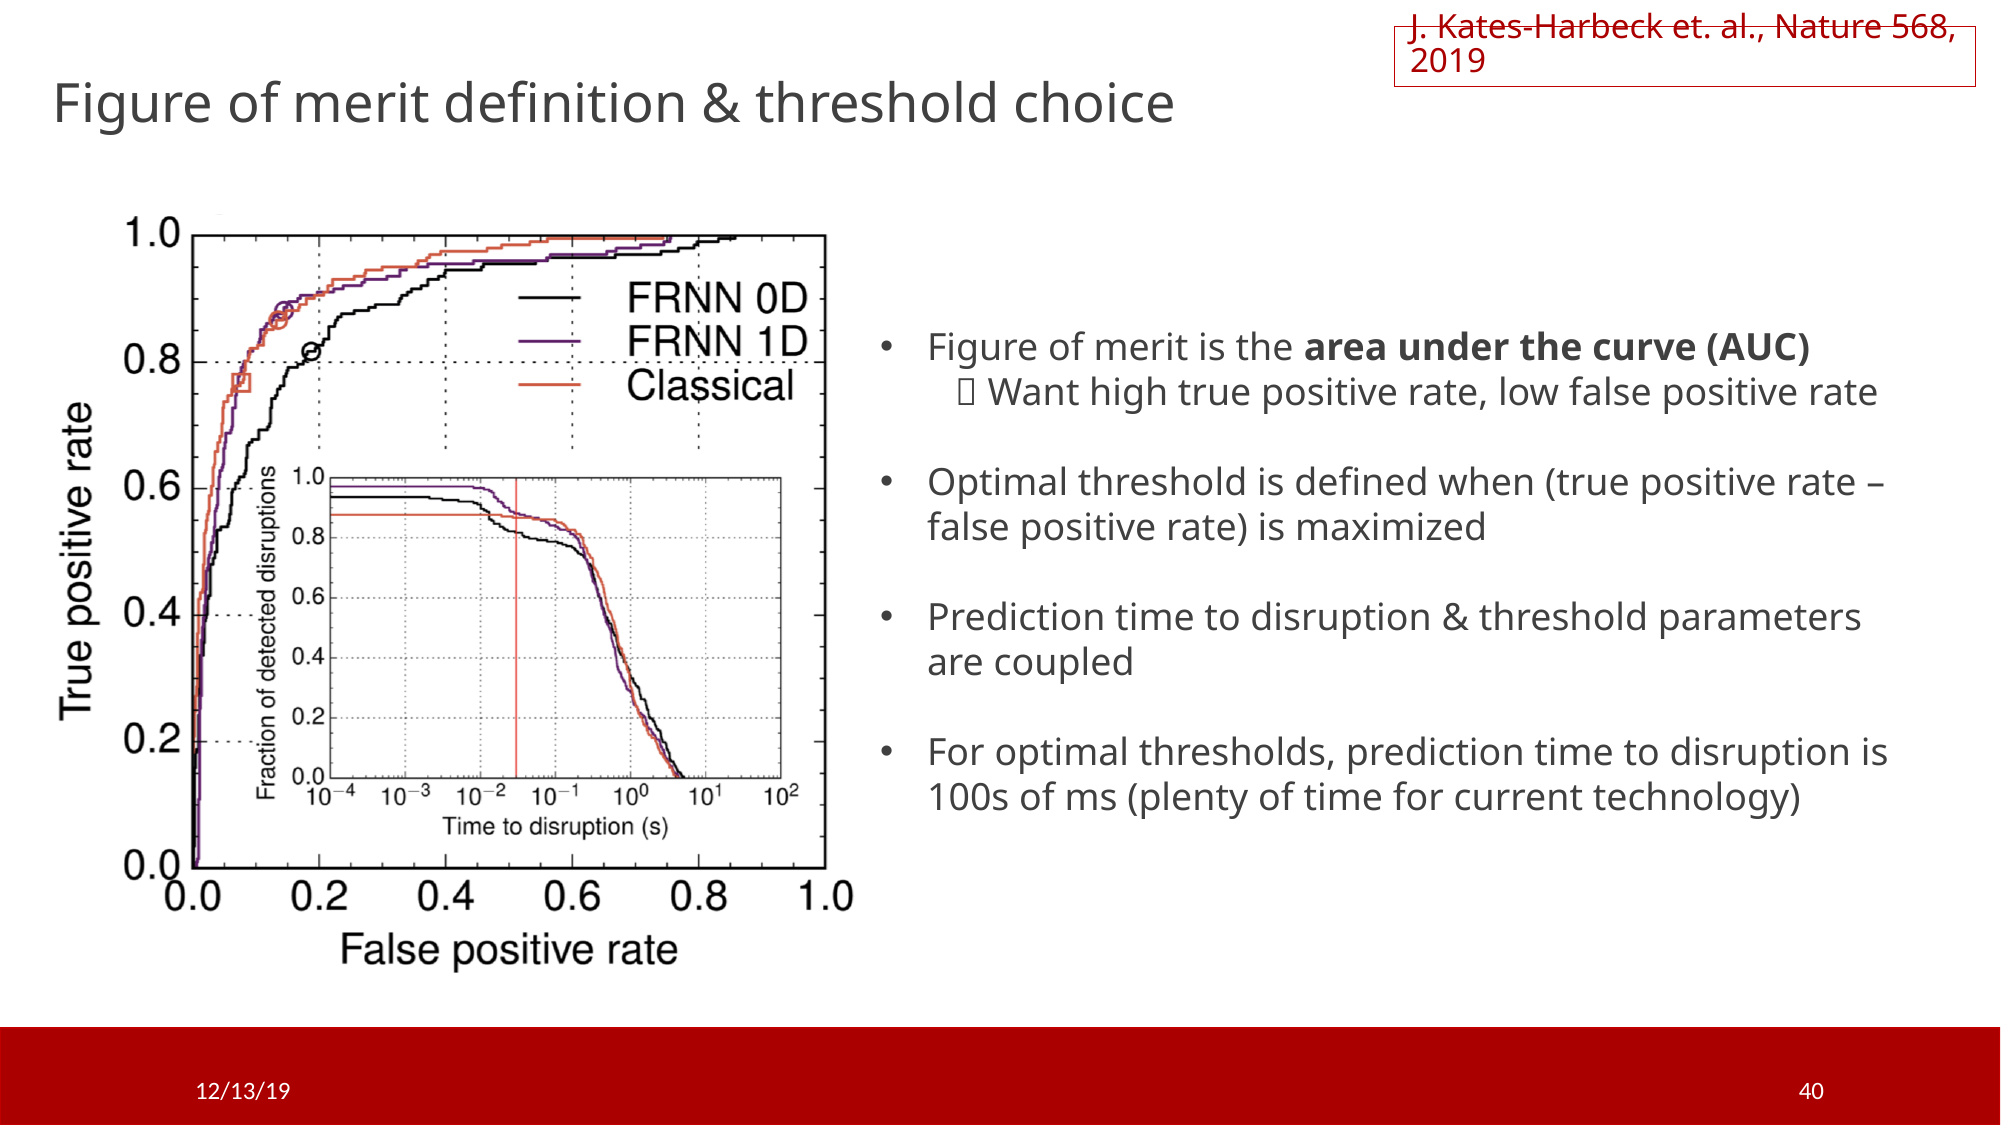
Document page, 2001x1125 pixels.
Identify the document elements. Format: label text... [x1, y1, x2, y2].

text_box Figure of merit definition & threshold choice [37, 45, 1253, 142]
text_box J. Kates-Harbeck et. al., Nature 568, 2019 [1394, 26, 1976, 87]
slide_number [180, 1059, 586, 1120]
text_box Figure of merit is the area under the curve (AUC)  Want high true positive rate, low false positive rate Optimal threshold is defined when (true positive rate – false positive rate) is maximized Prediction time to disruption & threshold parameters are coupled For optimal thresholds, prediction time to disruption is 100s of ms (plenty of time for current technology) [866, 315, 1939, 871]
picture [24, 214, 866, 987]
slide_number 40 [1624, 1059, 1840, 1120]
